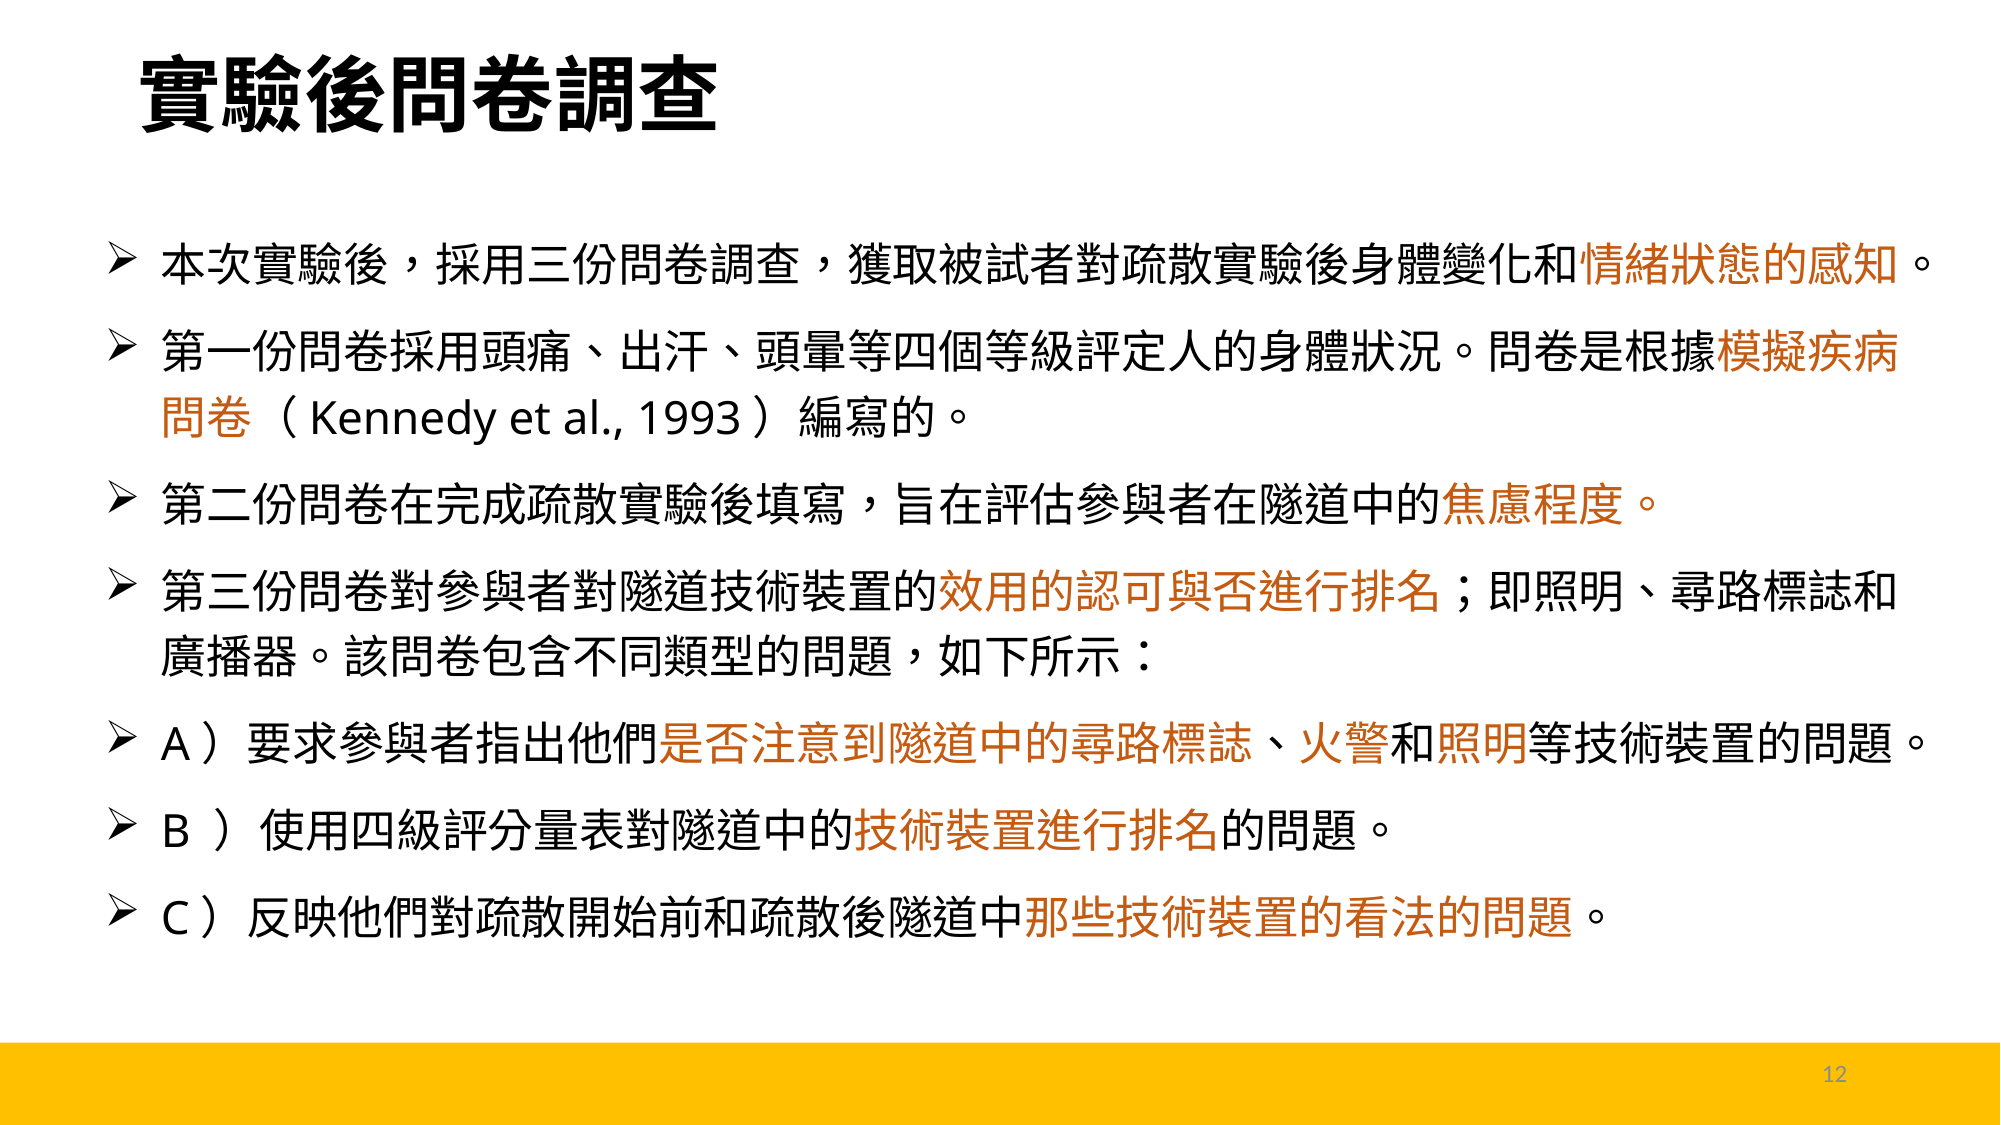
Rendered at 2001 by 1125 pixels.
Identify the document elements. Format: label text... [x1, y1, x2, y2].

title 實驗後問卷調查 [109, 24, 750, 152]
slide_number 12 [1412, 1042, 1863, 1103]
subtitle 本次實驗後，採用三份問卷調查，獲取被試者對疏散實驗後身體變化和情緒狀態的感知。 第一份問卷採用頭痛、出汗、頭暈等四個等級評定人的身體狀況。問卷是根據模擬疾病問卷（Kennedy et al., 1993）編寫的。 第二份問卷在完成疏散實驗後填寫，旨在評估參與者在隧道中的焦慮程度。 第三份問卷對參與者對隧道技術裝置的效用的認可與否進行排名；即照明、尋路標誌和廣播器。該問卷包含不同類型的問題，如下所示： A）要求參與者指出他們是否注意到隧道中的尋路標誌、火警和照明等技術裝置的問題。 B ）使用四級評分量表對隧道中的技術裝置進行排名的問題。 C）反映他們對疏散開始前和疏散後隧道中那些技術裝置的看法的問題。 [89, 217, 1959, 518]
text_box [0, 1042, 2000, 1125]
